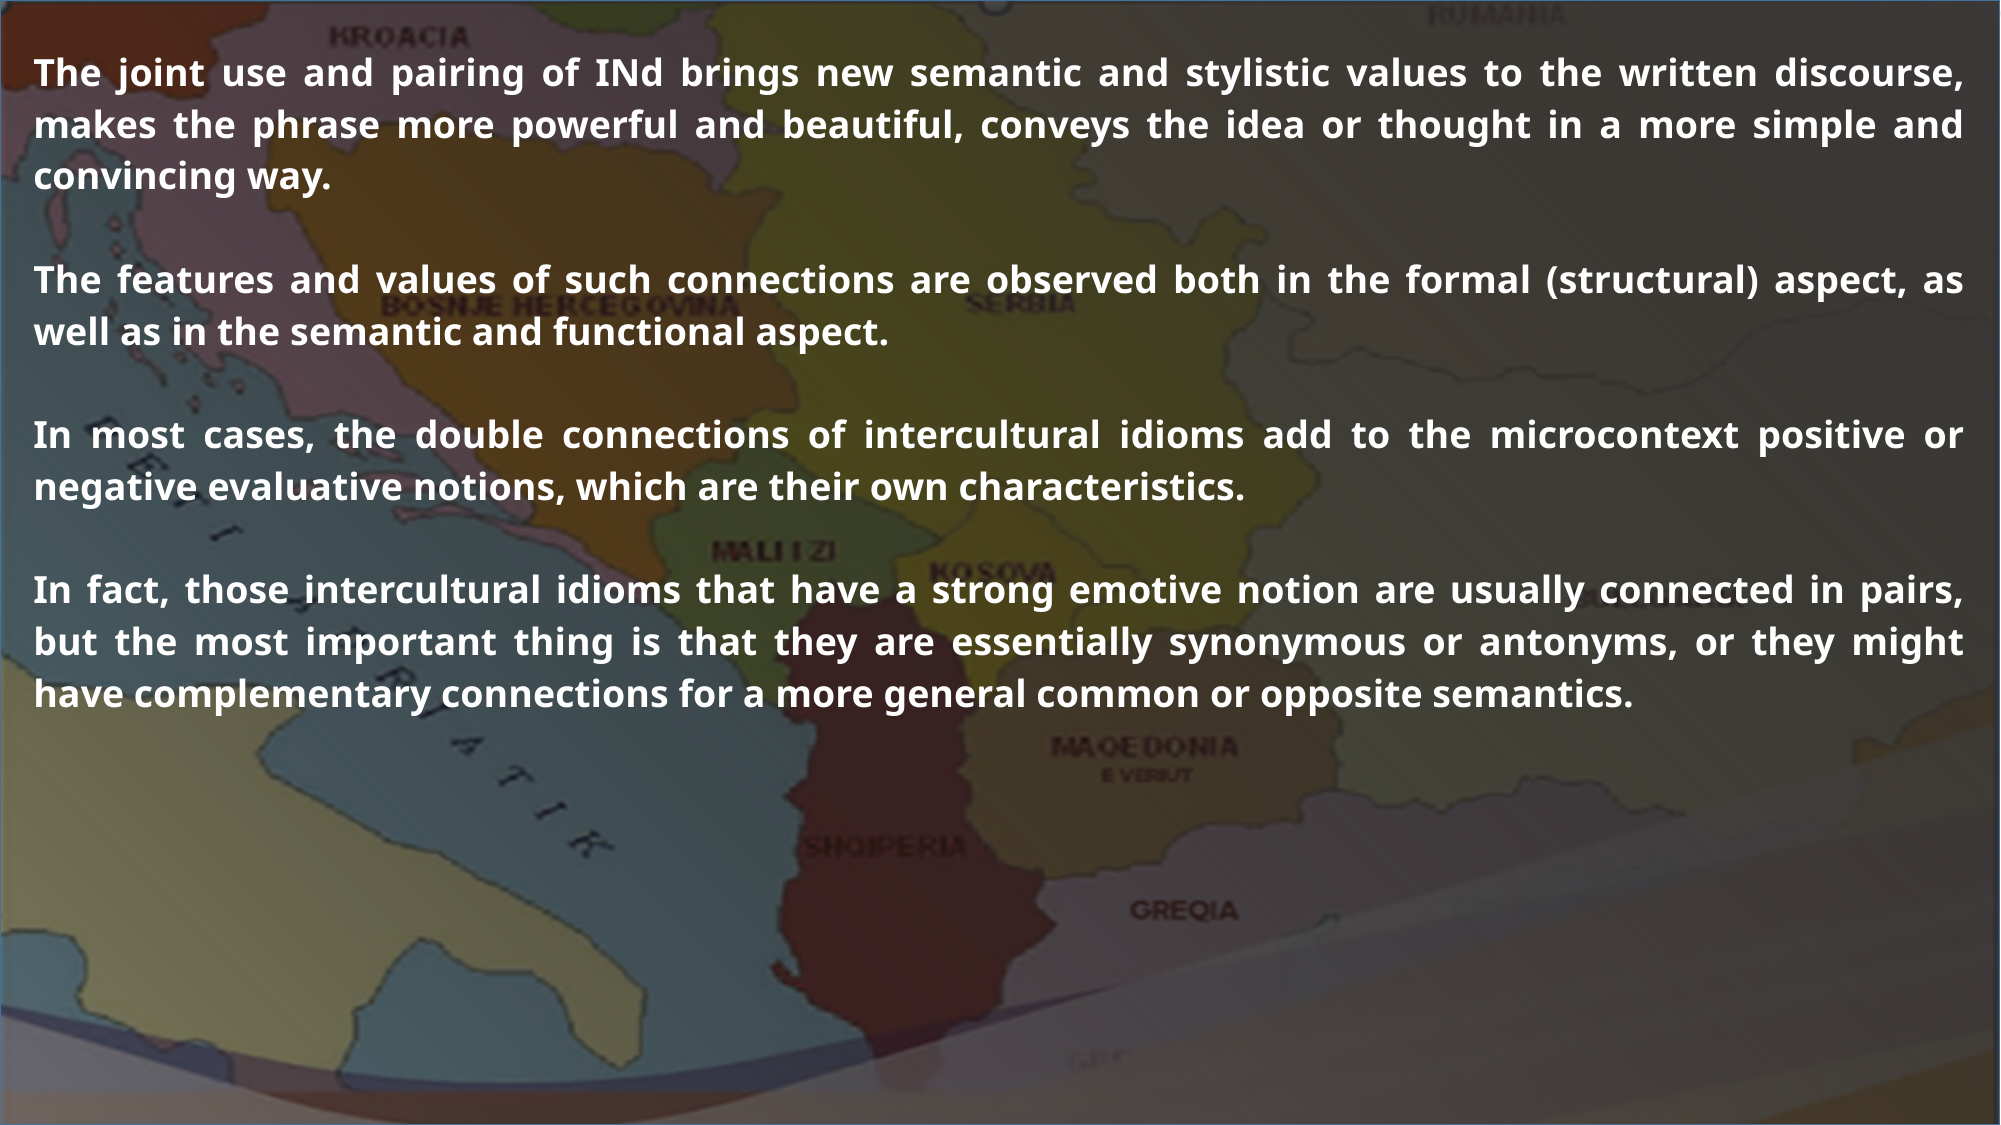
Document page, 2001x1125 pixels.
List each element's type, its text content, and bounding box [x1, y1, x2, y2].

text_box [0, 0, 2000, 1125]
text_box The joint use and pairing of INd brings new semantic and stylistic values to the written discourse, makes the phrase more powerful and beautiful, conveys the idea or thought in a more simple and convincing way. The features and values of such connections are observed both in the formal (structural) aspect, as well as in the semantic and functional aspect. In most cases, the double connections of intercultural idioms add to the microcontext positive or negative evaluative notions, which are their own characteristics. In fact, those intercultural idioms that have a strong emotive notion are usually connected in pairs, but the most important thing is that they are essentially synonymous or antonyms, or they might have complementary connections for a more general common or opposite semantics. [18, 34, 1982, 723]
